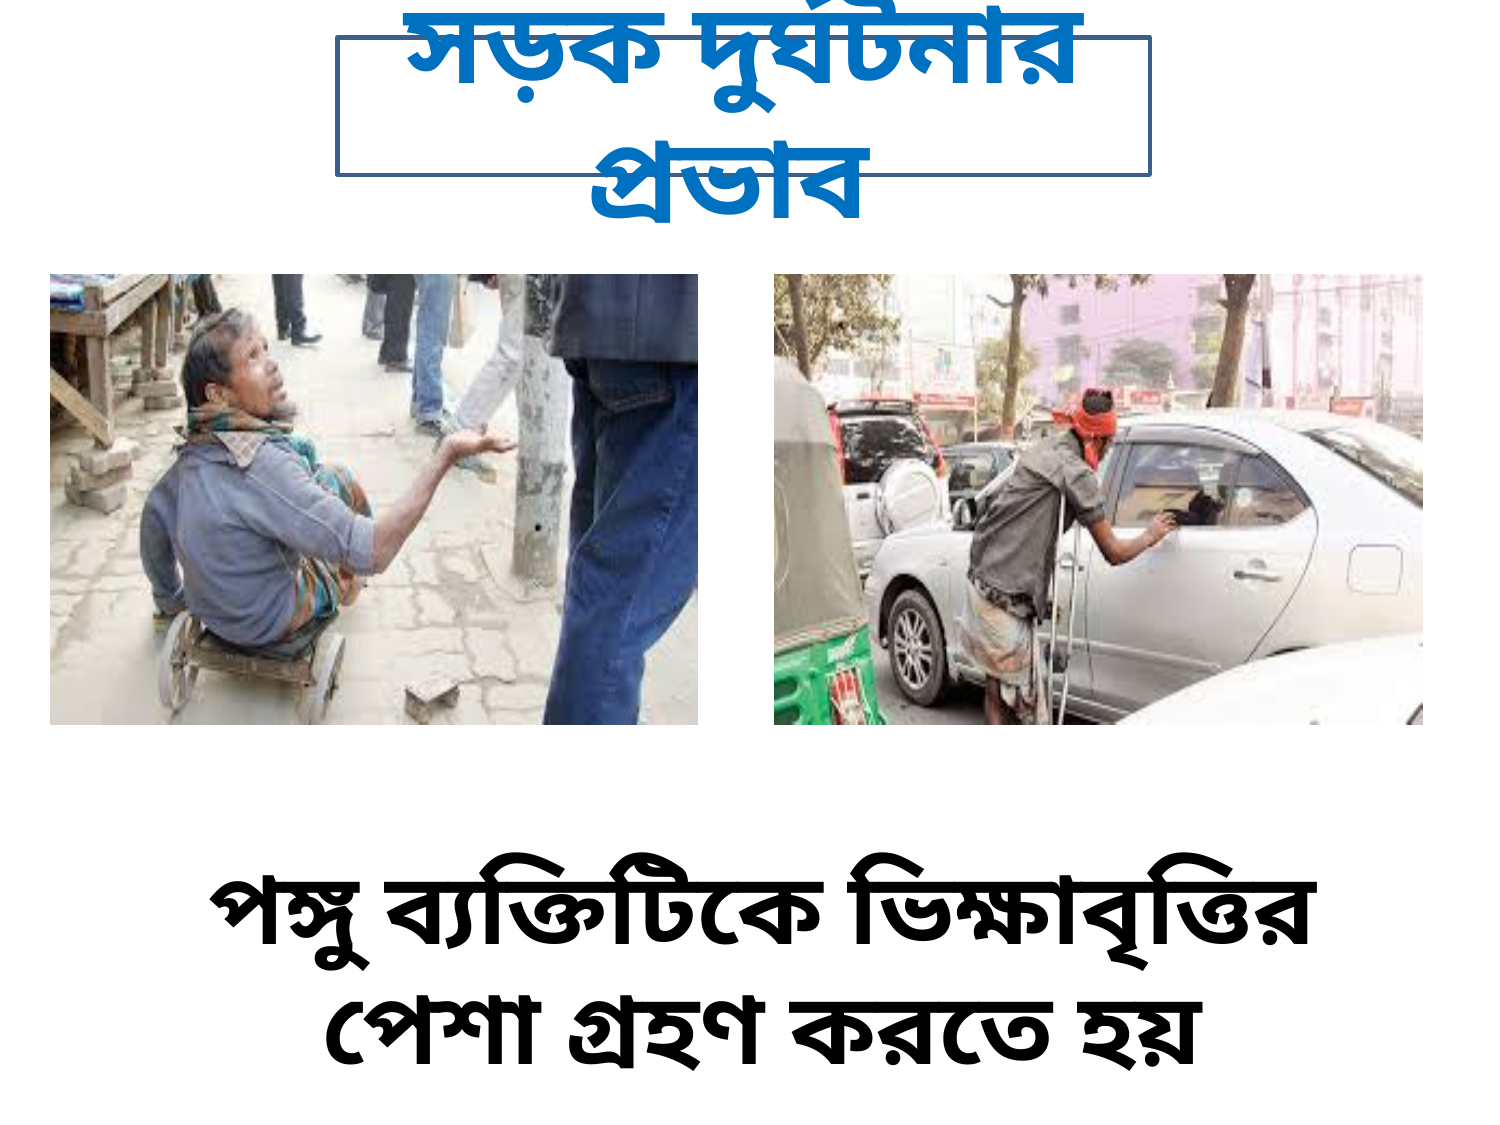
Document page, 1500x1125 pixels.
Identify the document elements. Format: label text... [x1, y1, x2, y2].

text_box পঙ্গু ব্যক্তিটিকে ভিক্ষাবৃত্তির পেশা গ্রহণ করতে হয় [75, 837, 1450, 1092]
text_box সড়ক দুর্ঘটনার প্রভাব [335, 35, 1152, 177]
picture [774, 274, 1423, 726]
picture [49, 274, 698, 726]
